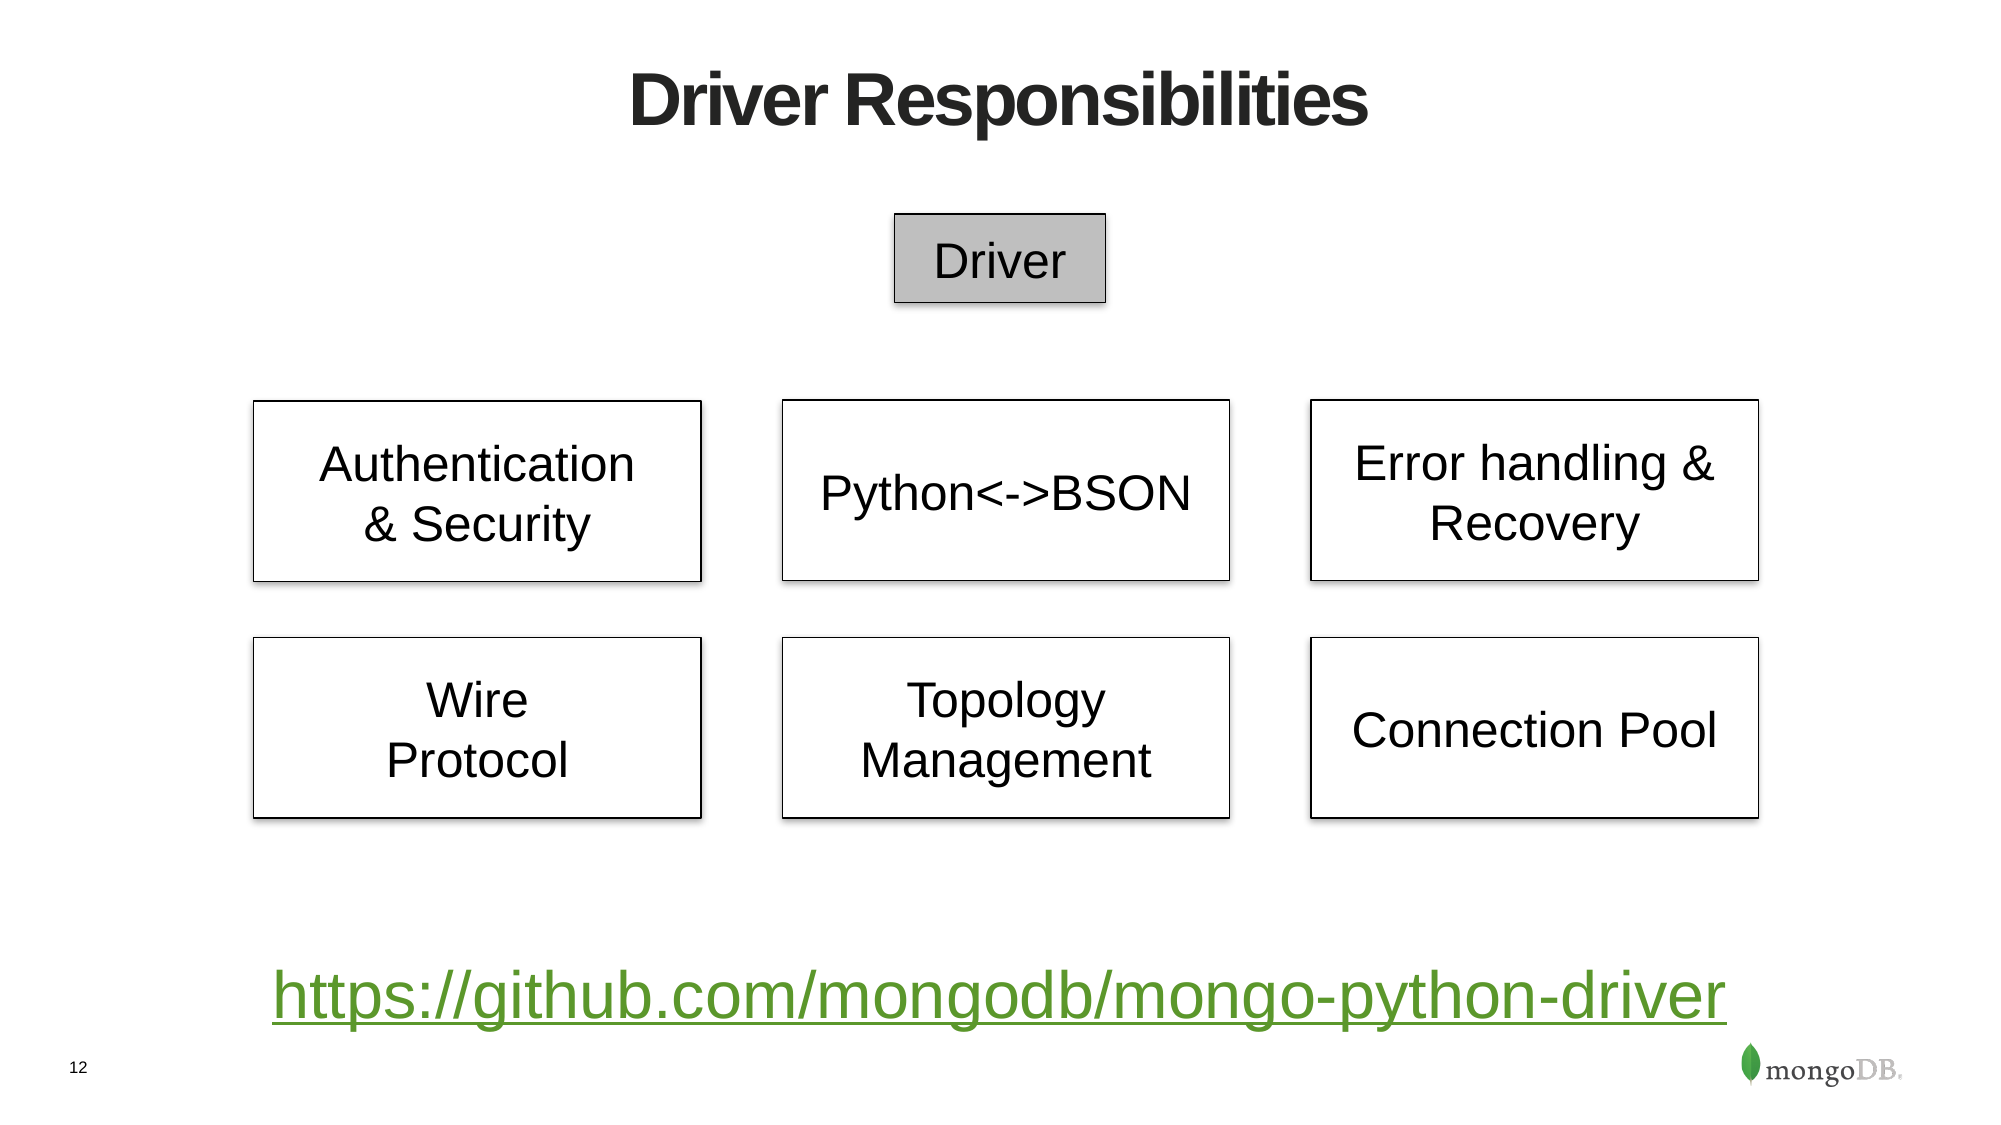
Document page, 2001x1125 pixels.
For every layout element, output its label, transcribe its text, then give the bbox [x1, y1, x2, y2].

text_box Driver [894, 213, 1106, 303]
list https://github.com/mongodb/mongo-python-driver [99, 870, 1900, 1058]
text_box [253, 637, 1759, 819]
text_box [253, 399, 1759, 582]
title Driver Responsibilities [99, 1, 1900, 190]
